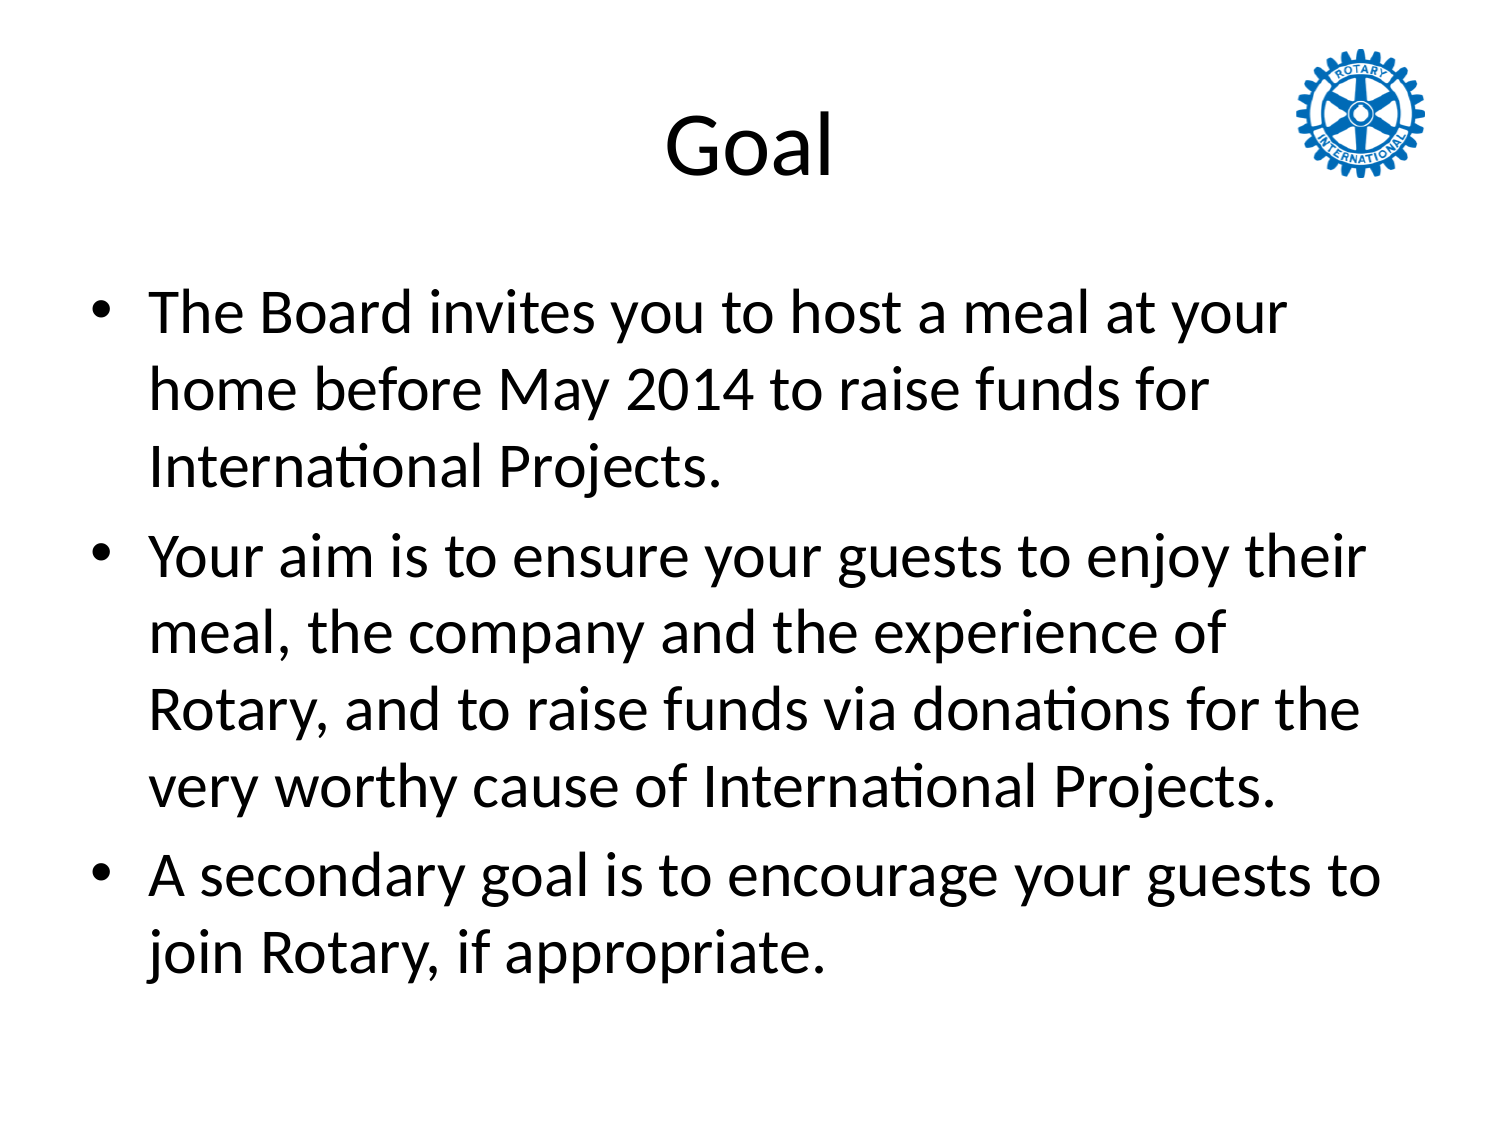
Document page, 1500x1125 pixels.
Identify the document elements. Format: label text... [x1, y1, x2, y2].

list The Board invites you to host a meal at your home before May 2014 to raise funds for International Projects. Your aim is to ensure your guests to enjoy their meal, the company and the experience of Rotary, and to raise funds via donations for the very worthy cause of International Projects. A secondary goal is to encourage your guests to join Rotary, if appropriate. [75, 262, 1425, 1005]
title Goal [75, 45, 1425, 233]
picture [1296, 49, 1426, 178]
